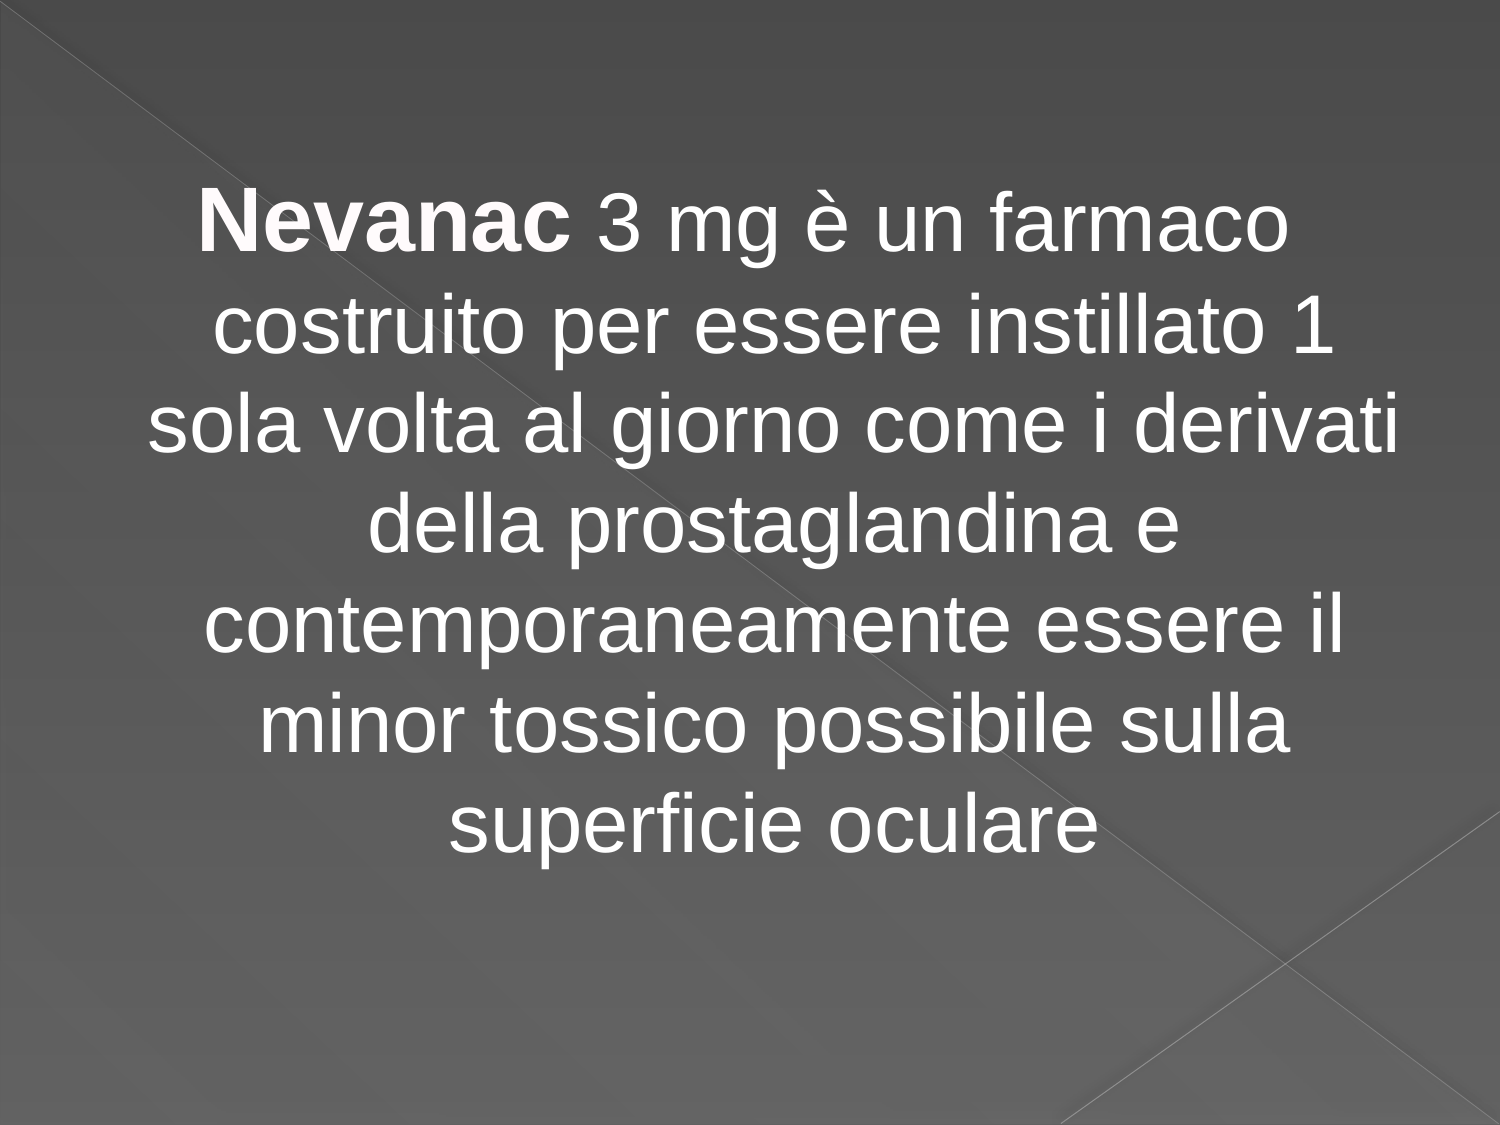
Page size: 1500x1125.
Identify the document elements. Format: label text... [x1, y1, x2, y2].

subtitle Nevanac 3 mg è un farmaco costruito per essere instillato 1 sola volta al giorno come i derivati della prostaglandina e contemporaneamente essere il minor tossico possibile sulla superficie oculare [58, 152, 1418, 973]
